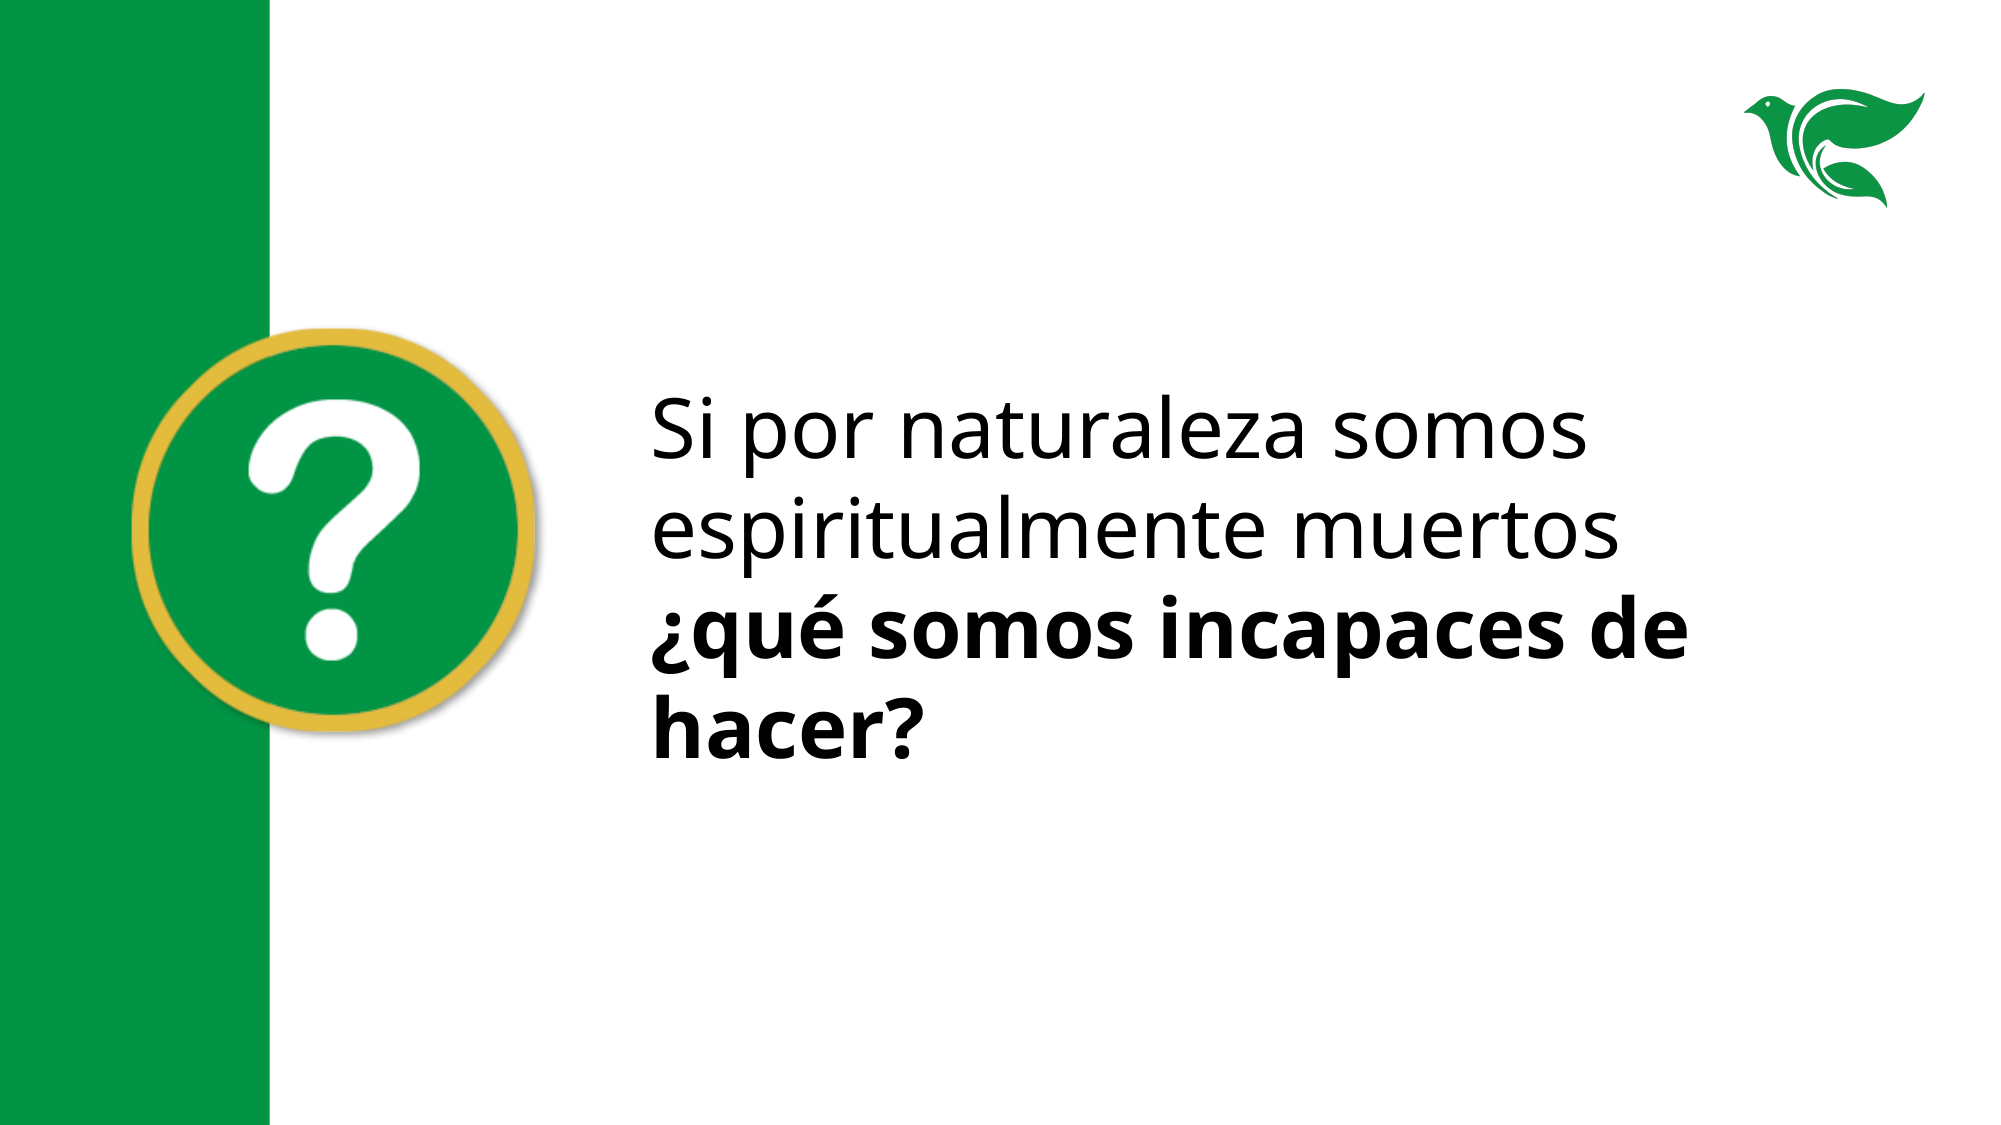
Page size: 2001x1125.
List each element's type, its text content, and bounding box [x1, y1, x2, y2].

picture [1722, 47, 1953, 240]
text_box Si por naturaleza somos espiritualmente muertos ¿qué somos incapaces de hacer? [635, 367, 1882, 783]
text_box [0, 0, 270, 1125]
picture [77, 254, 592, 783]
